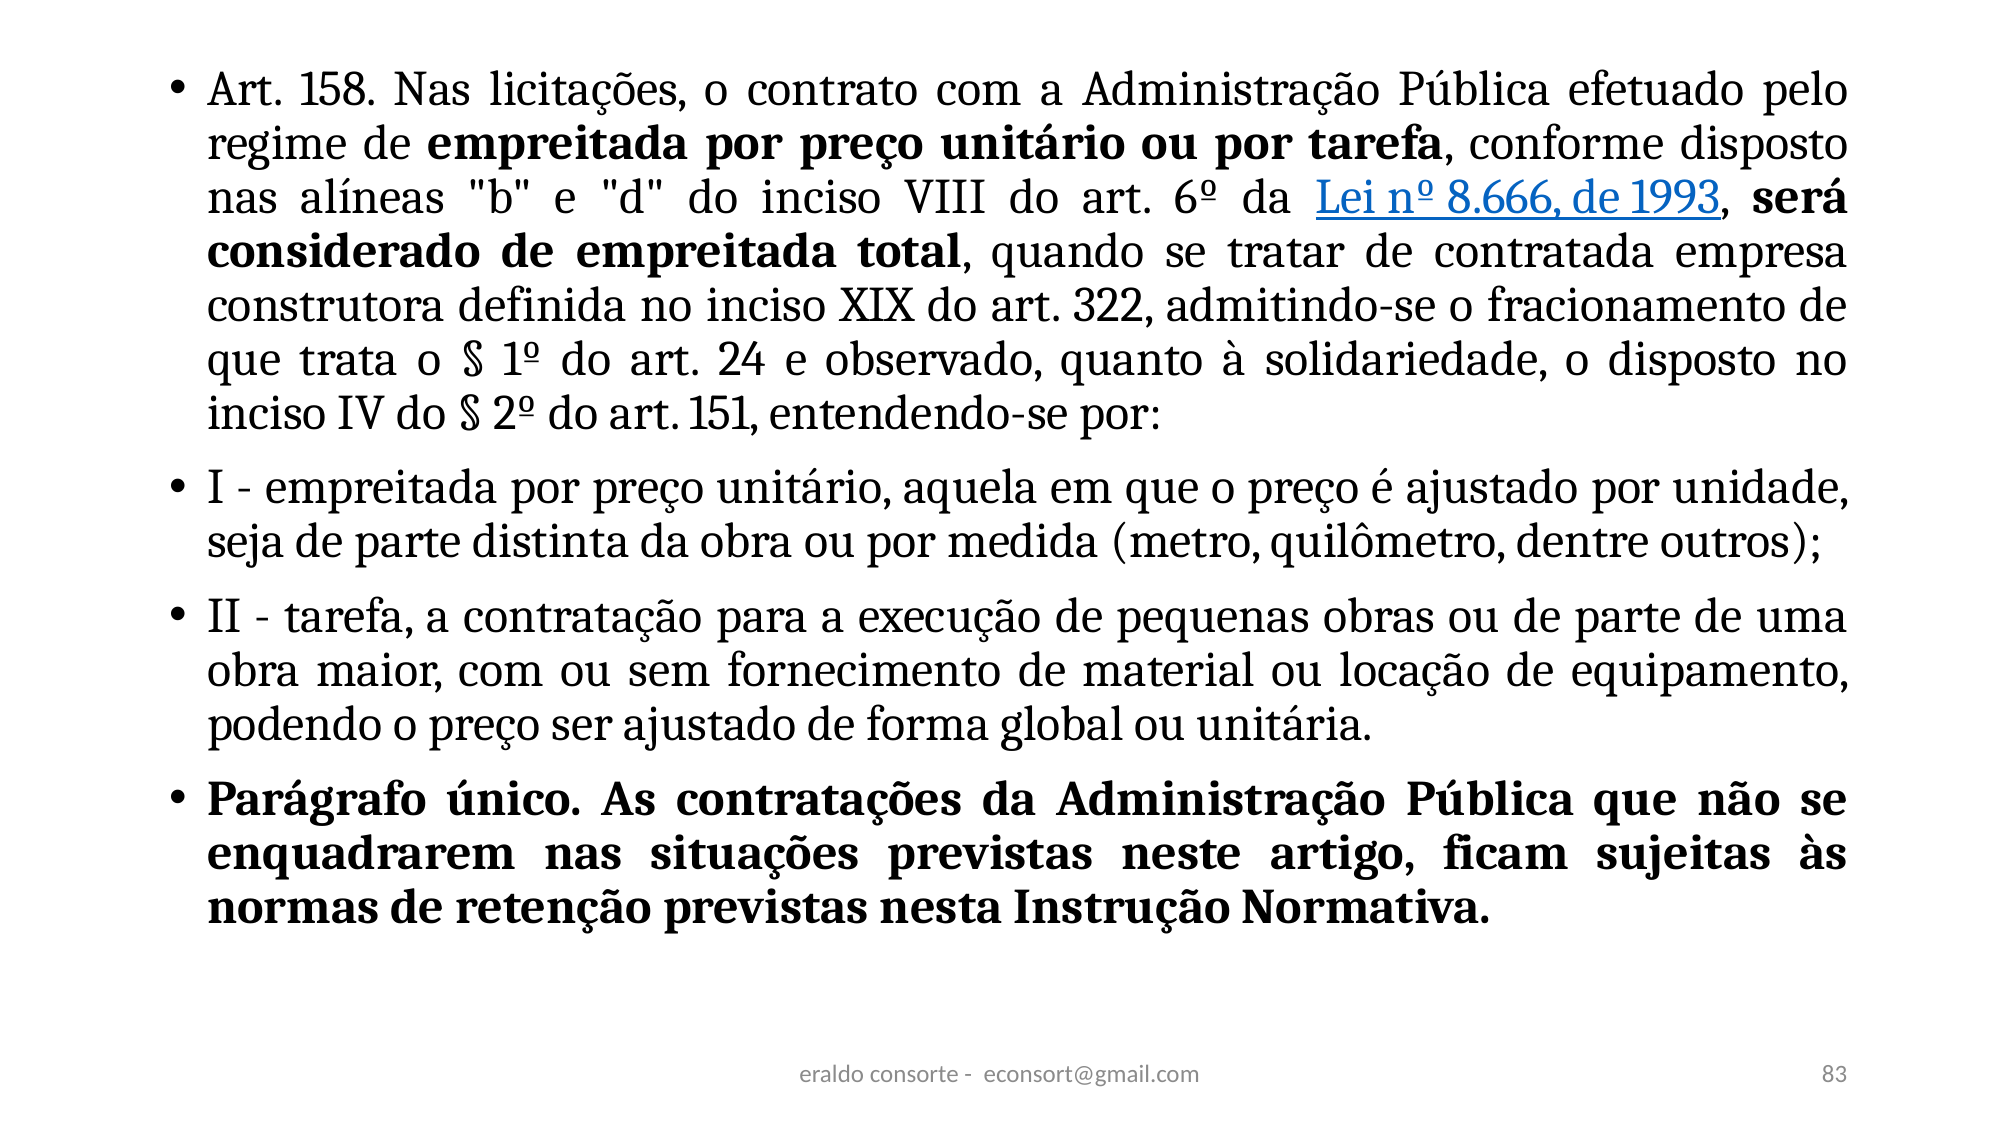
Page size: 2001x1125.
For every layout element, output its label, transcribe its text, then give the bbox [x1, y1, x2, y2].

slide_number 83 [1412, 1042, 1863, 1103]
footer eraldo consorte - econsort@gmail.com [662, 1042, 1338, 1103]
list Art. 158. Nas licitações, o contrato com a Administração Pública efetuado pelo regime de empreitada por preço unitário ou por tarefa, conforme disposto nas alíneas "b" e "d" do inciso VIII do art. 6º da Lei nº 8.666, de 1993, será considerado de empreitada total, quando se tratar de contratada empresa construtora definida no inciso XIX do art. 322, admitindo-se o fracionamento de que trata o § 1º do art. 24 e observado, quanto à solidariedade, o disposto no inciso IV do § 2º do art. 151, entendendo-se por: I - empreitada por preço unitário, aquela em que o preço é ajustado por unidade, seja de parte distinta da obra ou por medida (metro, quilômetro, dentre outros); II - tarefa, a contratação para a execução de pequenas obras ou de parte de uma obra maior, com ou sem fornecimento de material ou locação de equipamento, podendo o preço ser ajustado de forma global ou unitária. Parágrafo único. As contratações da Administração Pública que não se enquadrarem nas situações previstas neste artigo, ficam sujeitas às normas de retenção previstas nesta Instrução Normativa. [154, 54, 1864, 1071]
